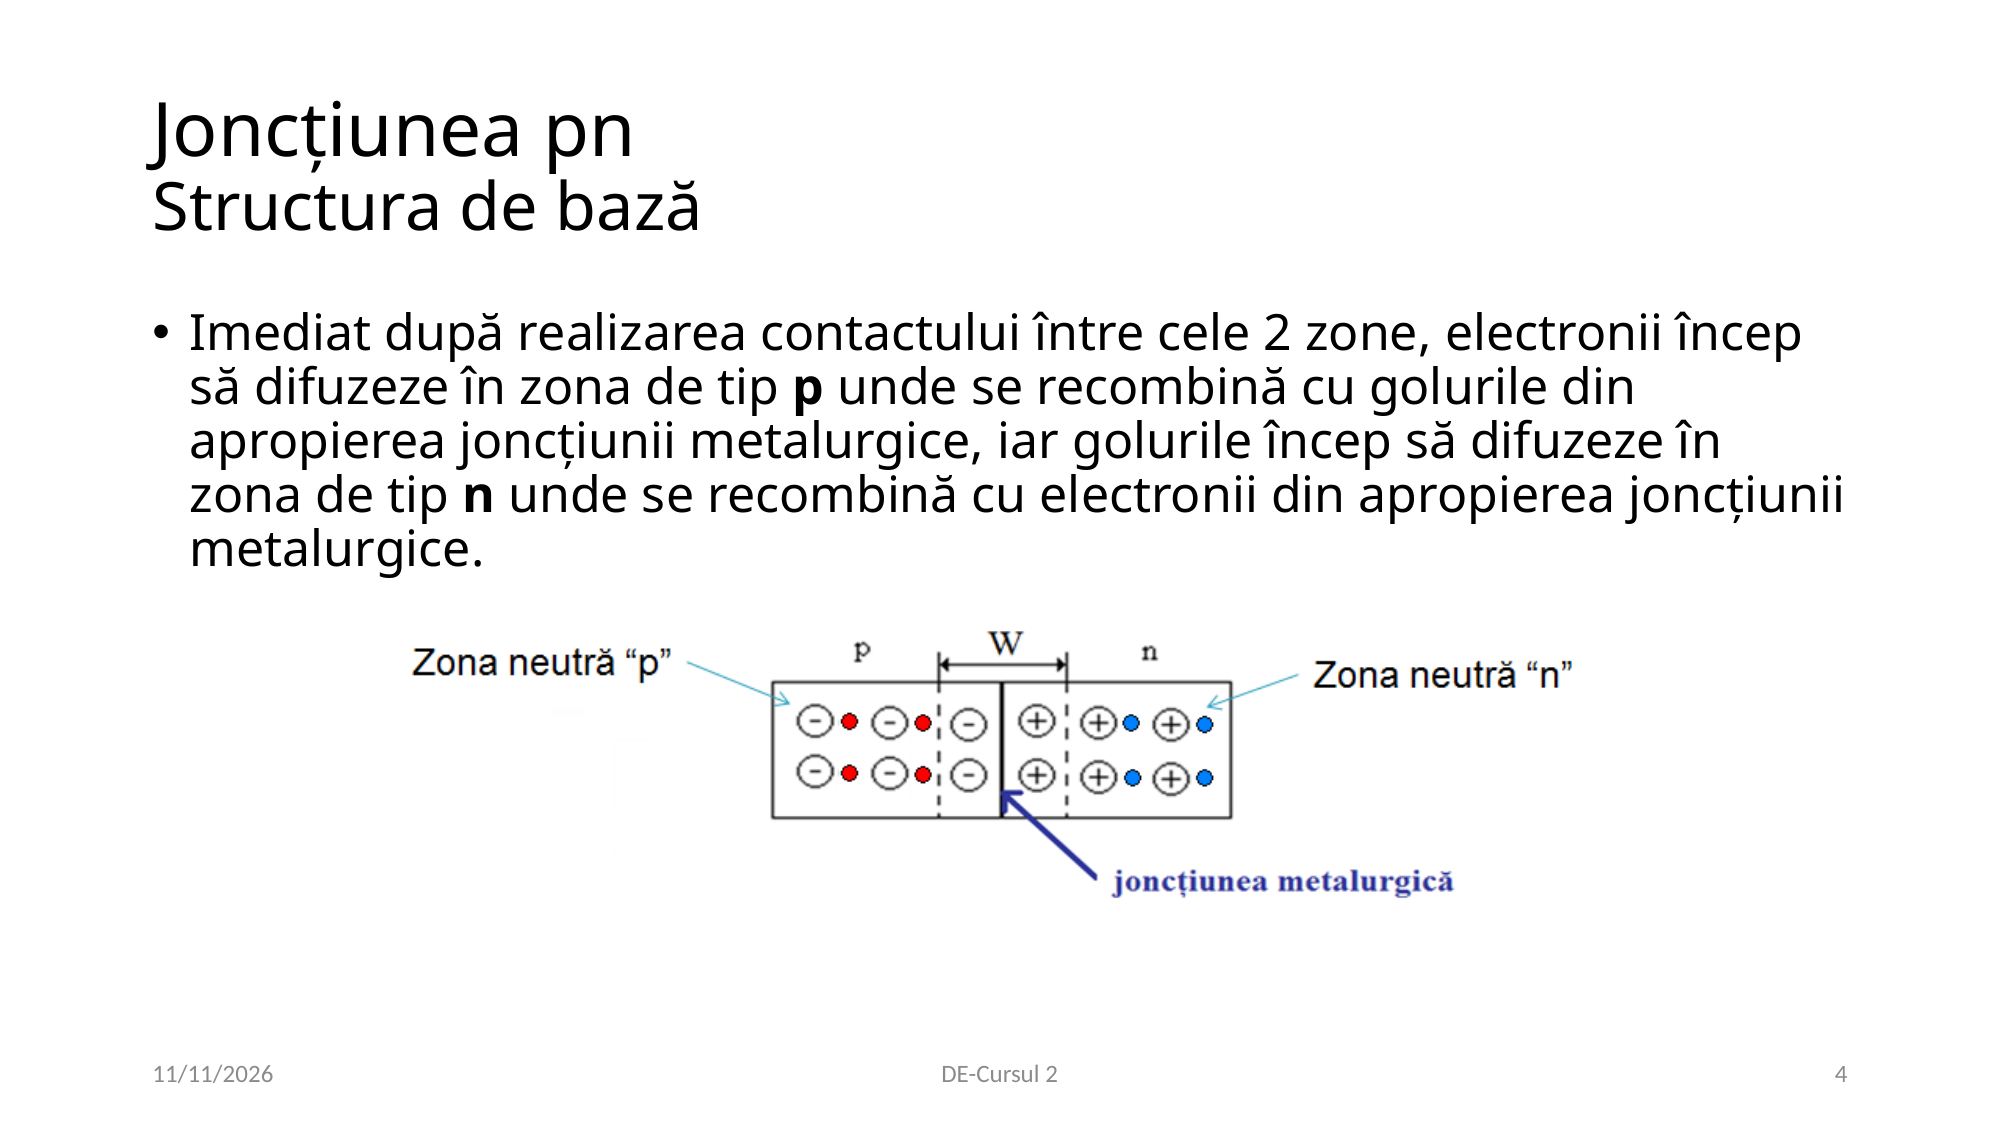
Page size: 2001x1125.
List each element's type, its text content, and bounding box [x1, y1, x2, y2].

slide_number 4 [1412, 1042, 1863, 1103]
title Joncțiunea pn Structura de bază [137, 59, 1863, 278]
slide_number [137, 1042, 588, 1103]
list Imediat după realizarea contactului între cele 2 zone, electronii încep să difuzeze în zona de tip p unde se recombină cu golurile din apropierea joncțiunii metalurgice, iar golurile încep să difuzeze în zona de tip n unde se recombină cu electronii din apropierea joncțiunii metalurgice. [137, 299, 1863, 1014]
picture [389, 619, 1611, 920]
footer DE-Cursul 2 [662, 1042, 1338, 1103]
